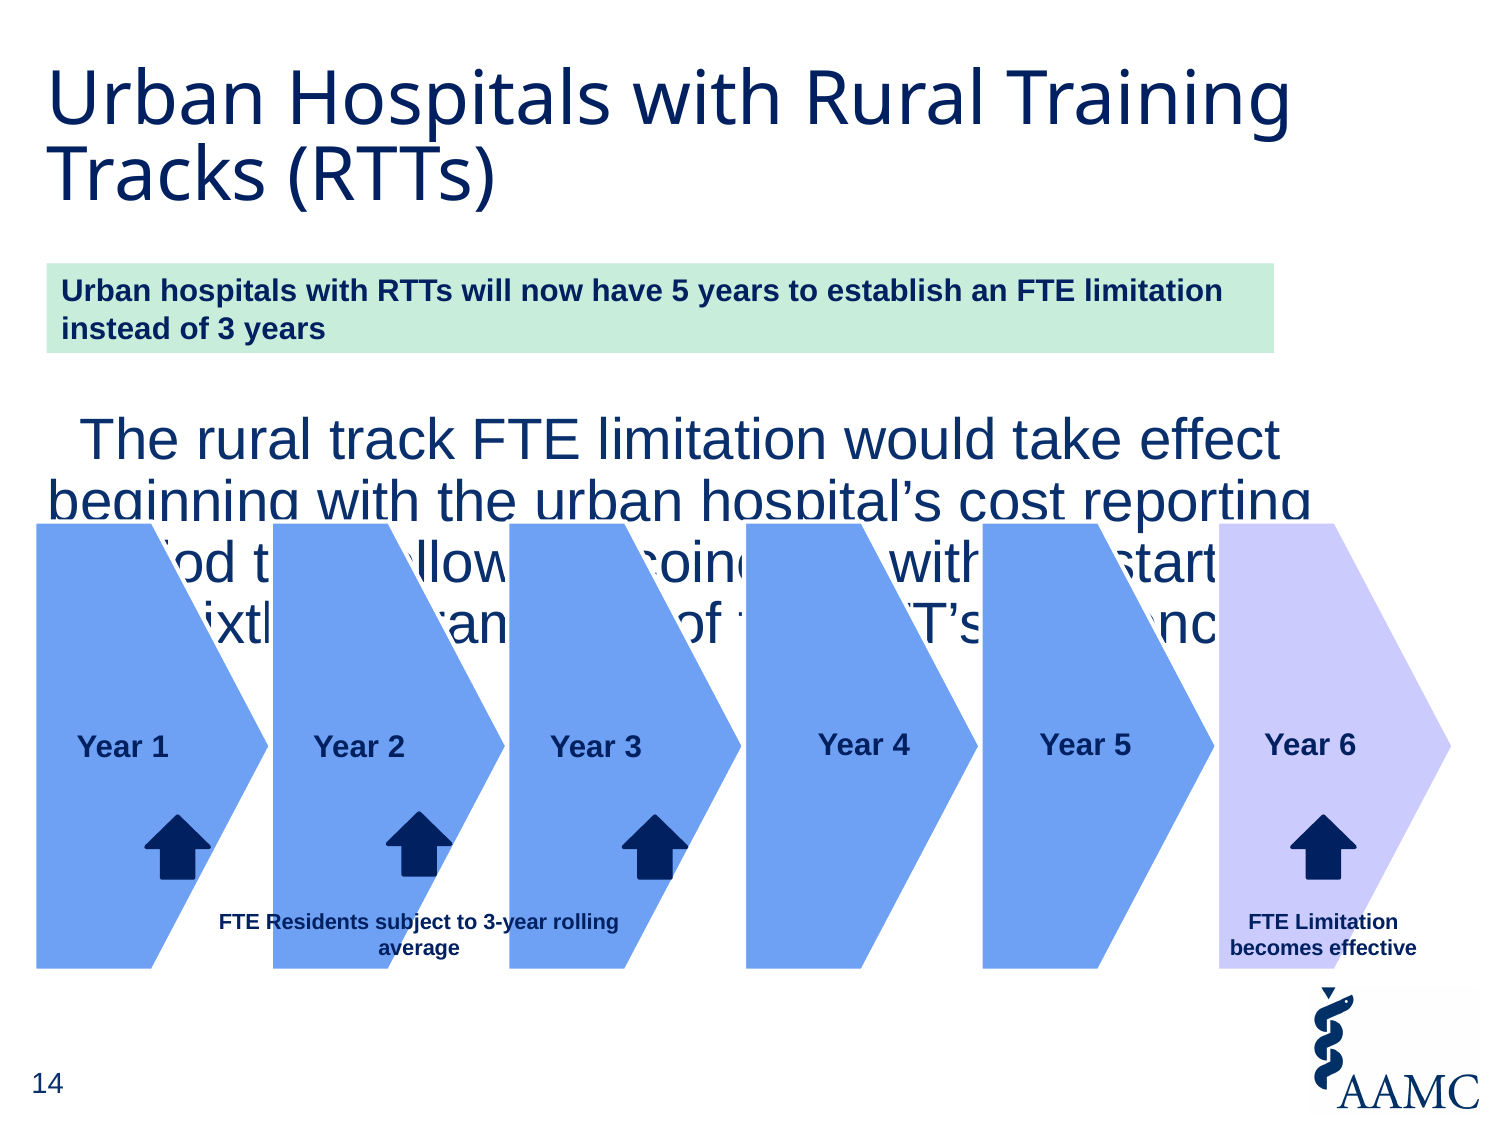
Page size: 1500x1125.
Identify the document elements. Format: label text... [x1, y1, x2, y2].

picture [1310, 987, 1479, 1114]
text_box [33, 521, 1454, 971]
title Urban Hospitals with Rural Training Tracks (RTTs) [46, 52, 1437, 217]
text_box Urban hospitals with RTTs will now have 5 years to establish an FTE limitation instead of 3 years [46, 263, 1274, 353]
list The rural track FTE limitation would take effect beginning with the urban hospital’s cost reporting period that follows or coincides with the start of the sixth program year of the RTT’s existence. [33, 410, 1329, 519]
slide_number 14 [16, 1059, 354, 1105]
